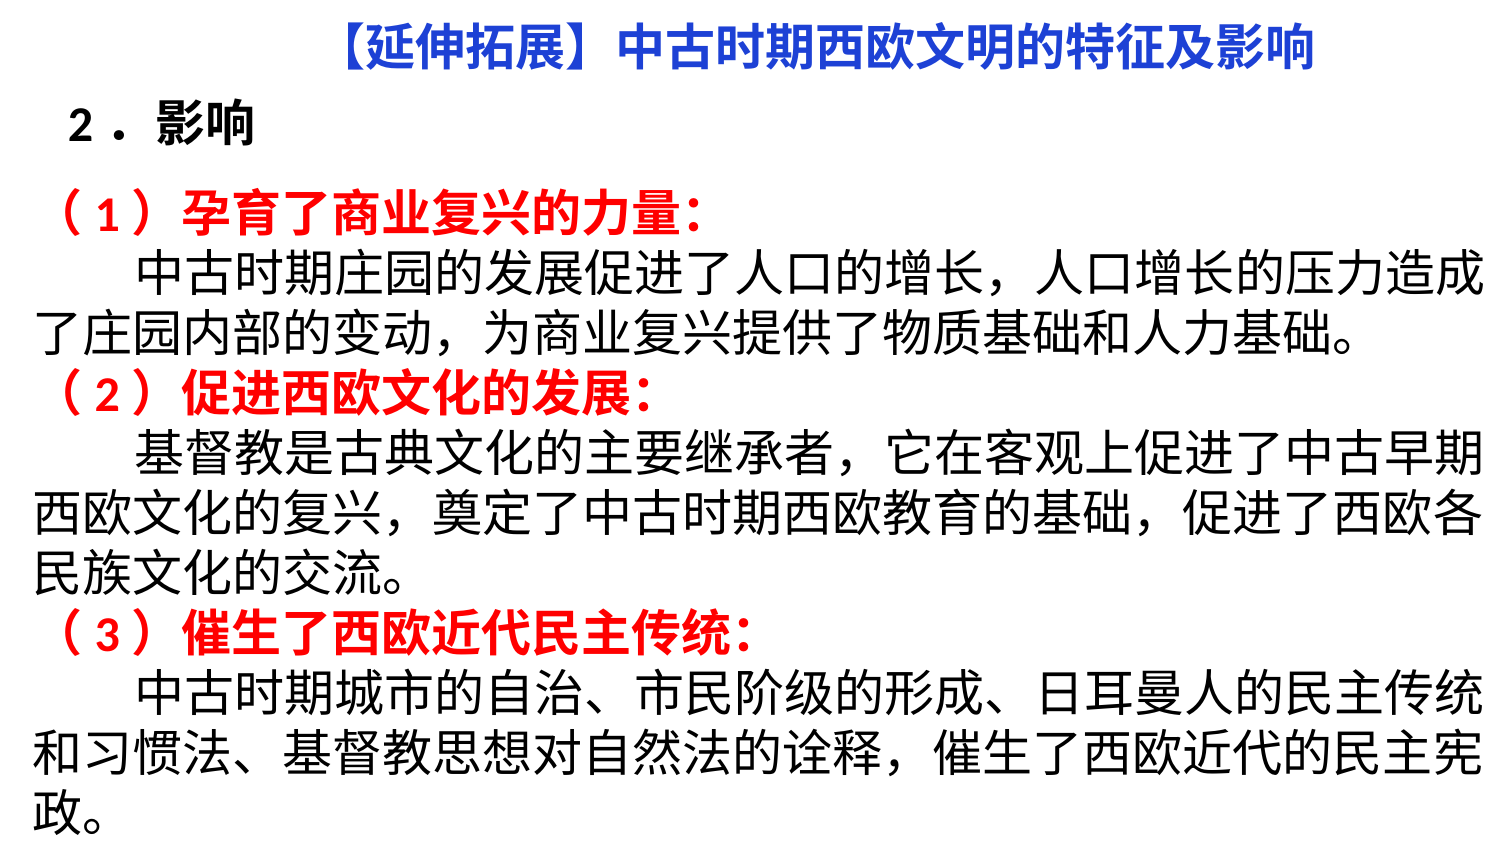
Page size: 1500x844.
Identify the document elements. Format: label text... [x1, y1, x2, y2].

text_box 【延伸拓展】中古时期西欧文明的特征及影响 [301, 8, 1372, 84]
text_box （1）孕育了商业复兴的力量： 中古时期庄园的发展促进了人口的增长，人口增长的压力造成了庄园内部的变动，为商业复兴提供了物质基础和人力基础。 （2）促进西欧文化的发展： 基督教是古典文化的主要继承者，它在客观上促进了中古早期西欧文化的复兴，奠定了中古时期西欧教育的基础，促进了西欧各民族文化的交流。 （3）催生了西欧近代民主传统： 中古时期城市的自治、市民阶级的形成、日耳曼人的民主传统和习惯法、基督教思想对自然法的诠释，催生了西欧近代的民主宪政。 [17, 173, 1500, 844]
text_box 2．影响 [53, 83, 887, 159]
